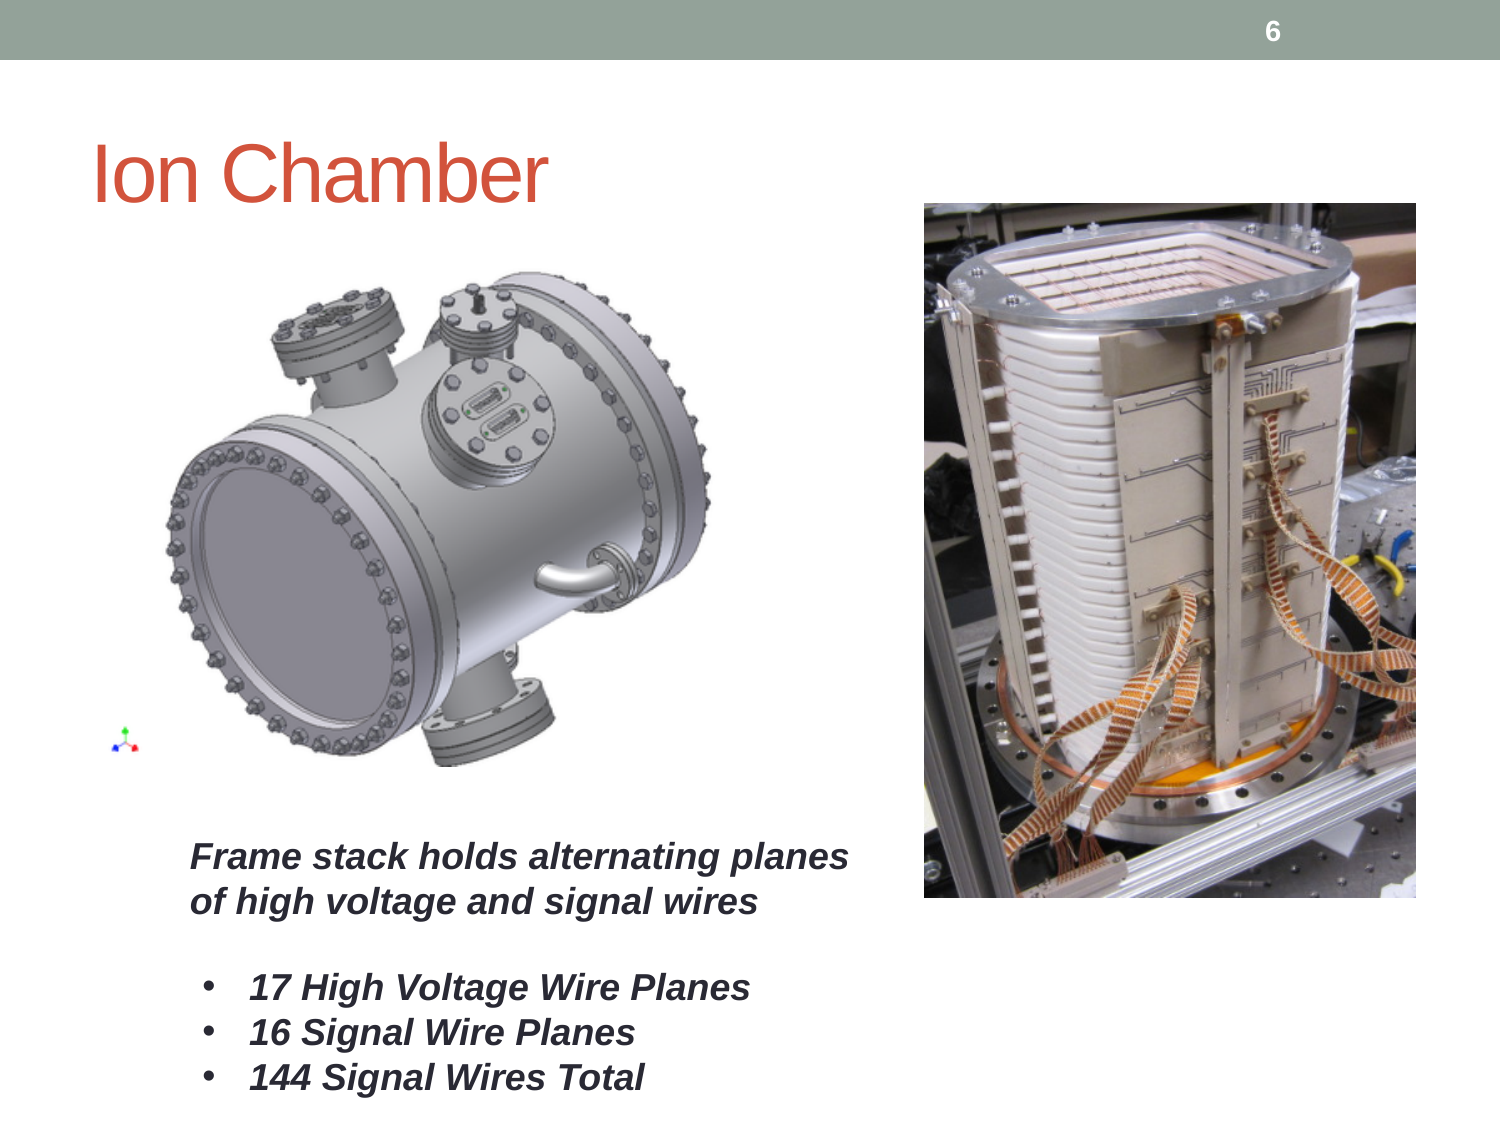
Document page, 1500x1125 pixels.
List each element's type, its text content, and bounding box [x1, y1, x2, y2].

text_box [174, 824, 882, 1108]
title Ion Chamber [75, 87, 1425, 250]
picture [924, 203, 1416, 898]
picture [102, 262, 776, 767]
slide_number 6 [1250, 3, 1425, 57]
